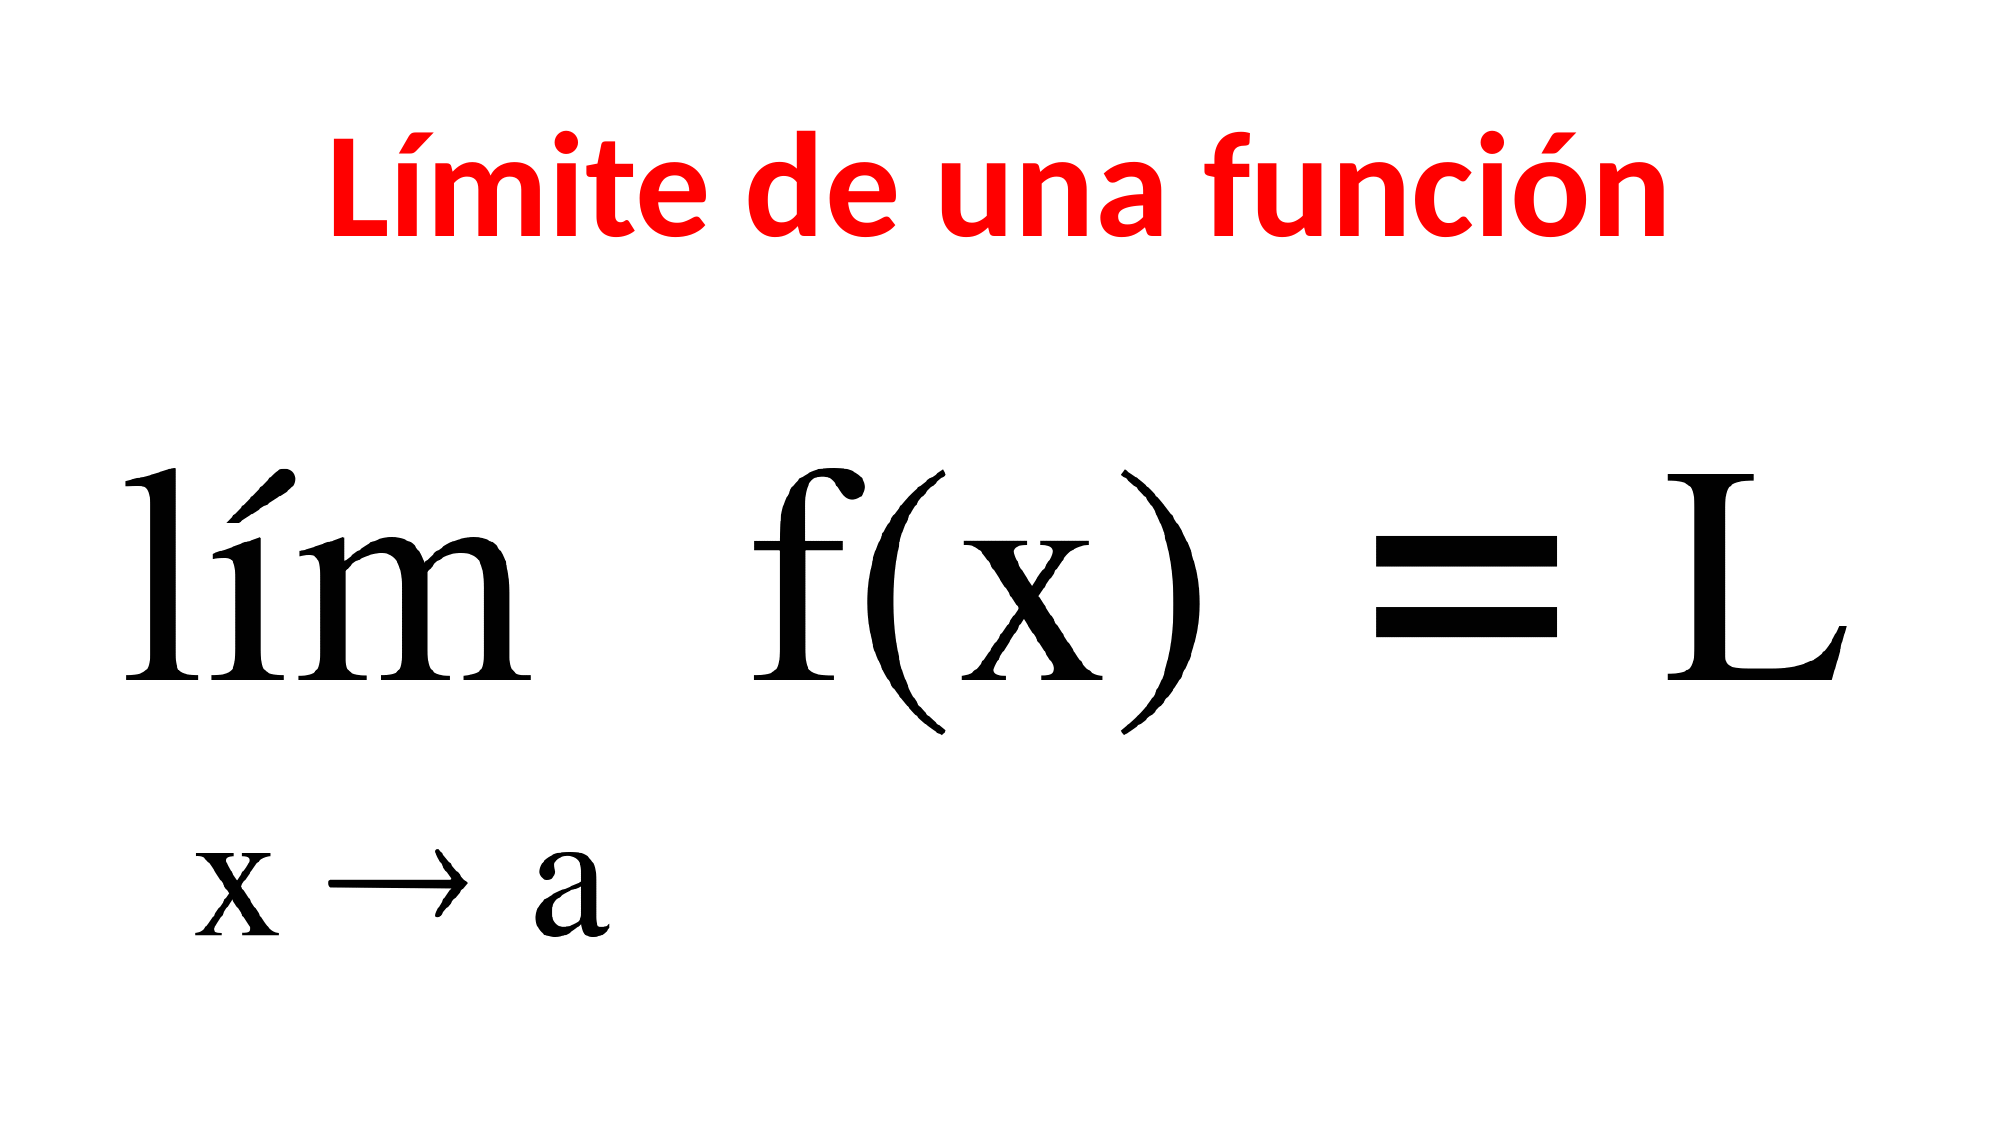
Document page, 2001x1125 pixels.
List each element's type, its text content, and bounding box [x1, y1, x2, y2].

picture [77, 368, 1923, 1045]
text_box Límite de una función [311, 79, 1689, 275]
